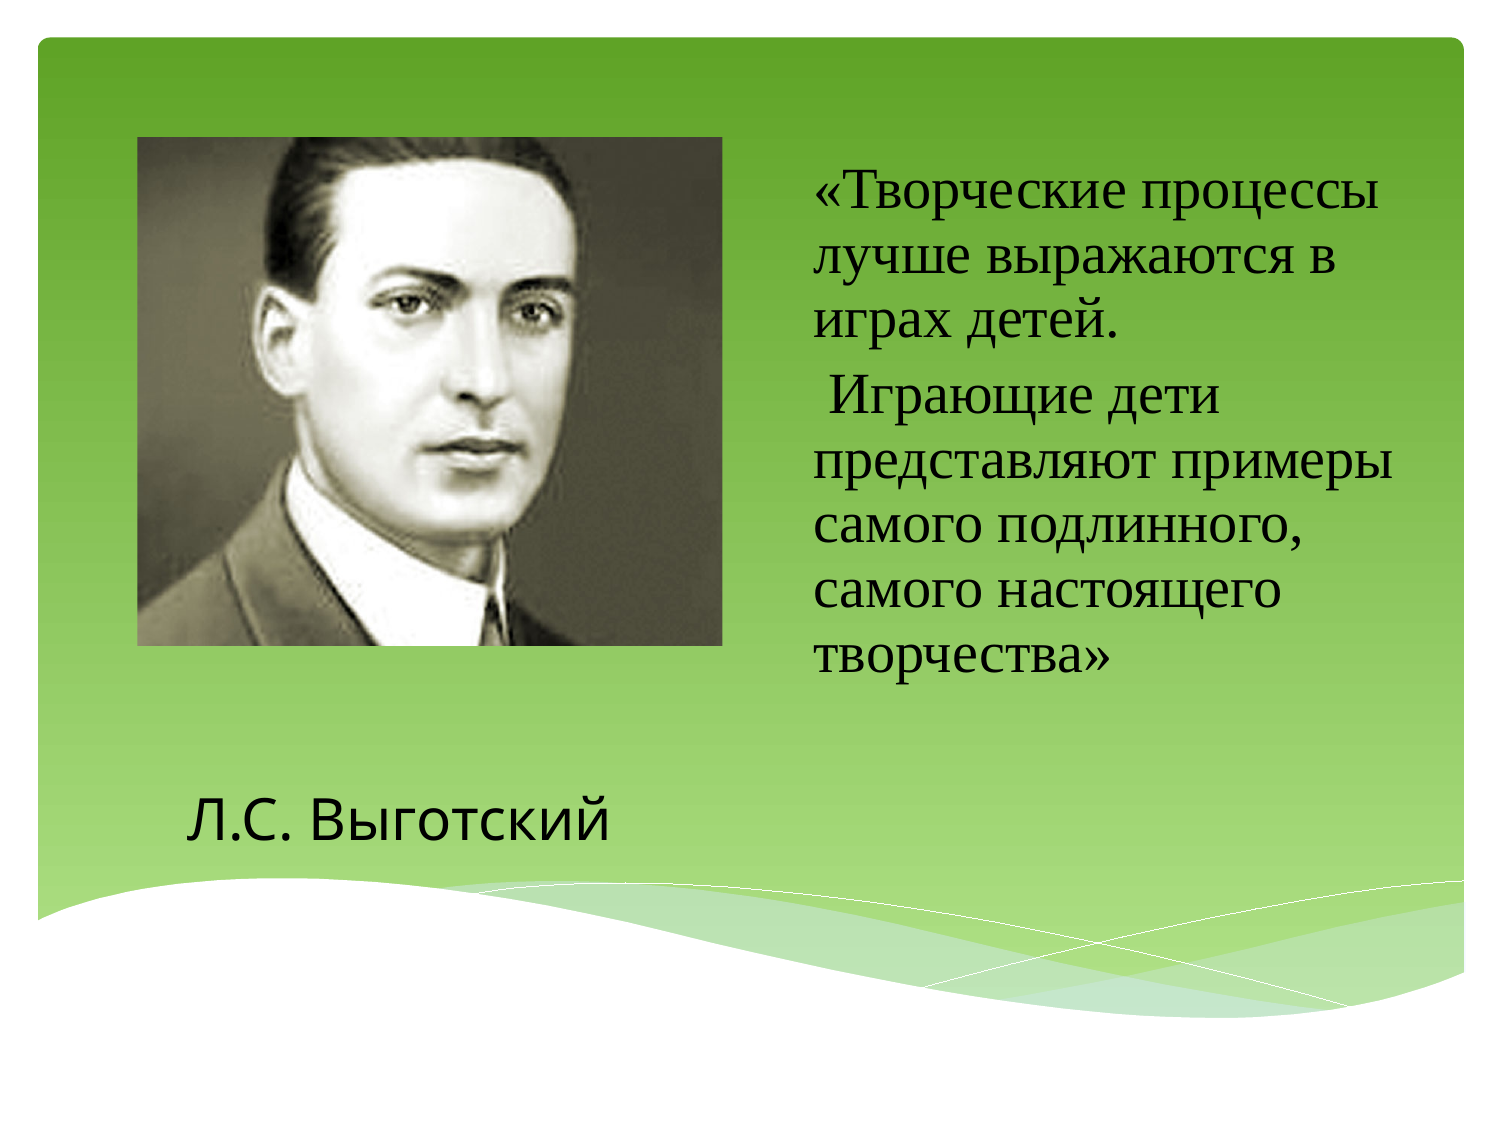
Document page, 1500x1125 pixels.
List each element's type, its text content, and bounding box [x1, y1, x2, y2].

text_box Л.С. Выготский [112, 774, 703, 860]
list «Творческие процессы лучше выражаются в играх детей. Играющие дети представляют примеры самого подлинного, самого настоящего творчества» [798, 149, 1425, 855]
picture [137, 136, 723, 646]
